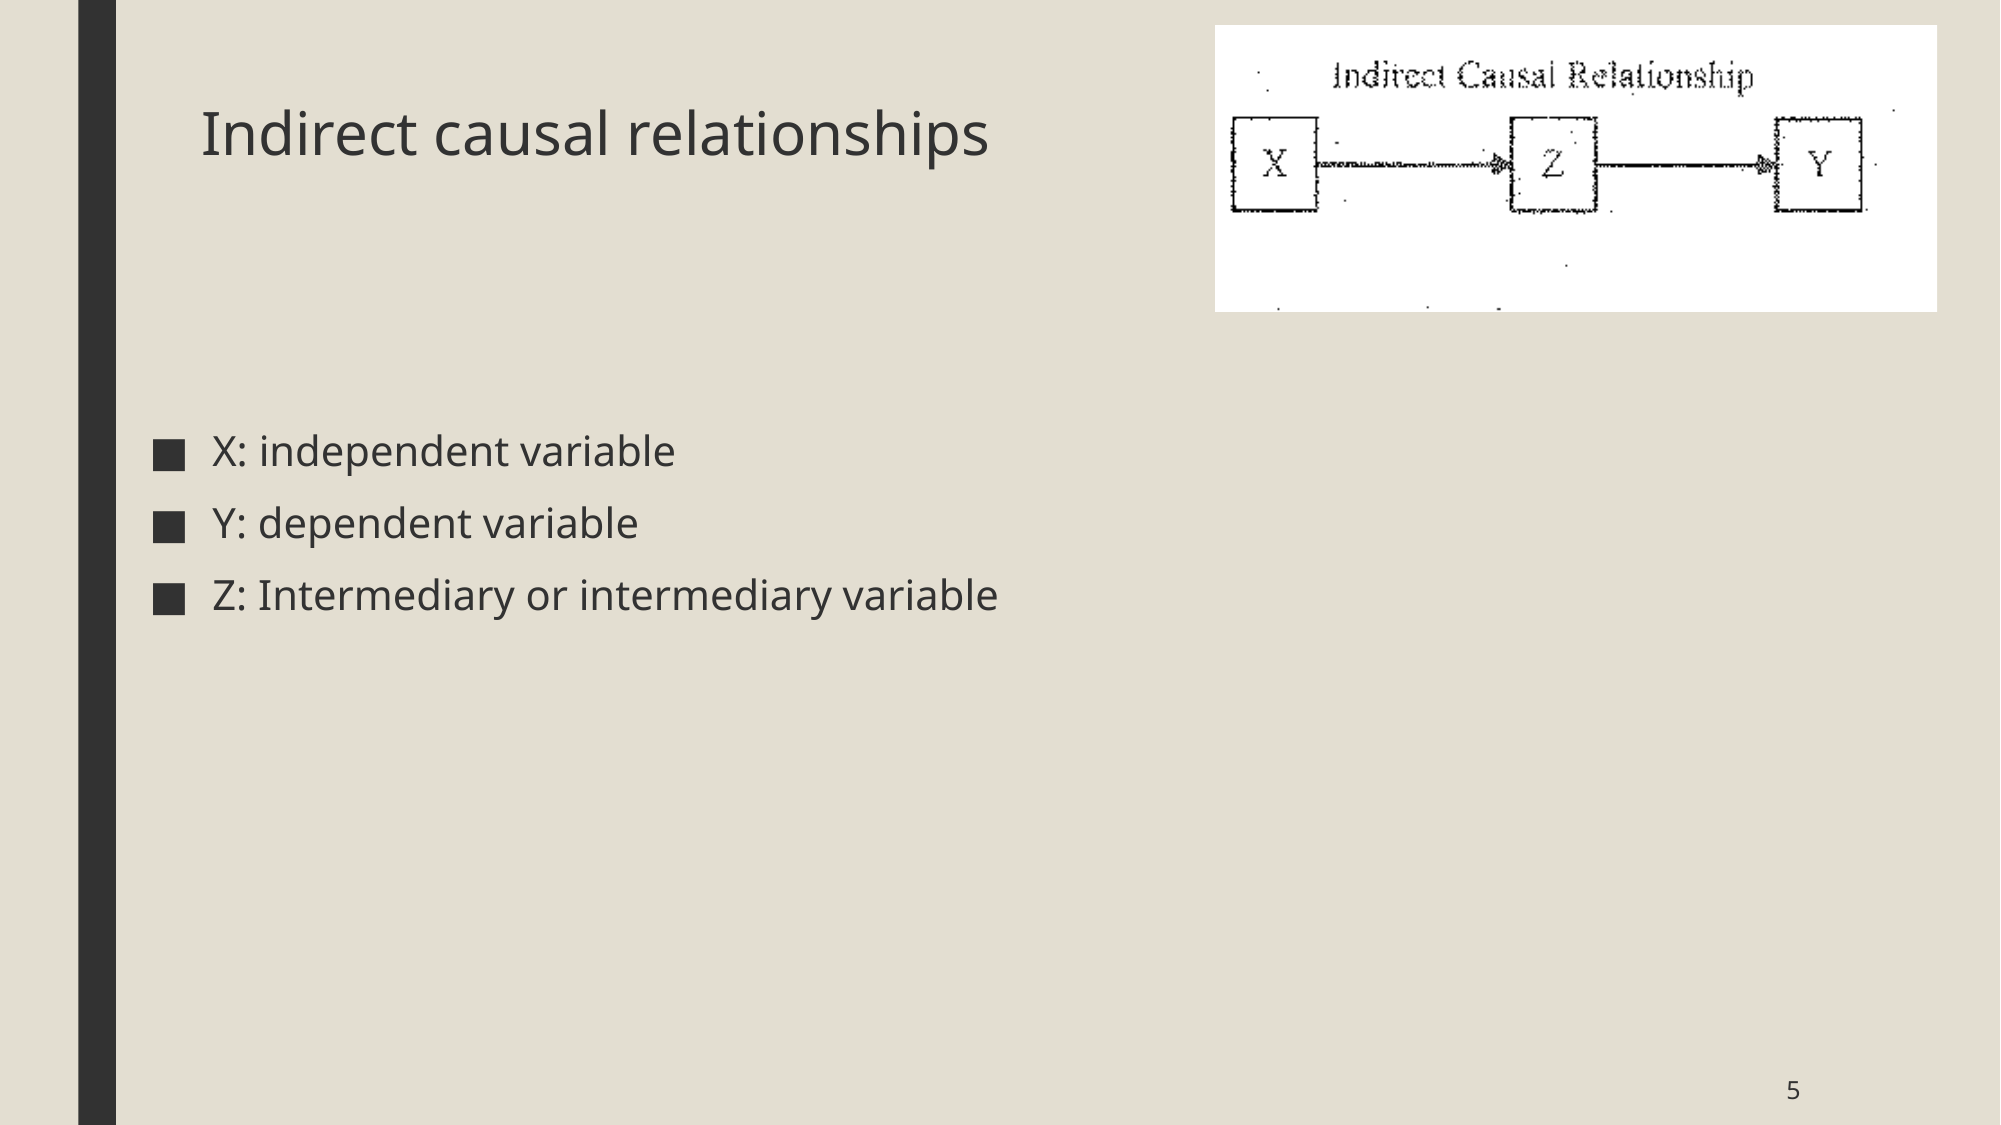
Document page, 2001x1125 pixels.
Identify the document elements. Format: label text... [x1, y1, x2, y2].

title Indirect causal relationships [186, 96, 1134, 217]
slide_number 5 [1553, 1058, 1816, 1125]
list X: independent variable Y: dependent variable Z: Intermediary or intermediary variable [134, 254, 1980, 1021]
picture [1215, 25, 1938, 312]
